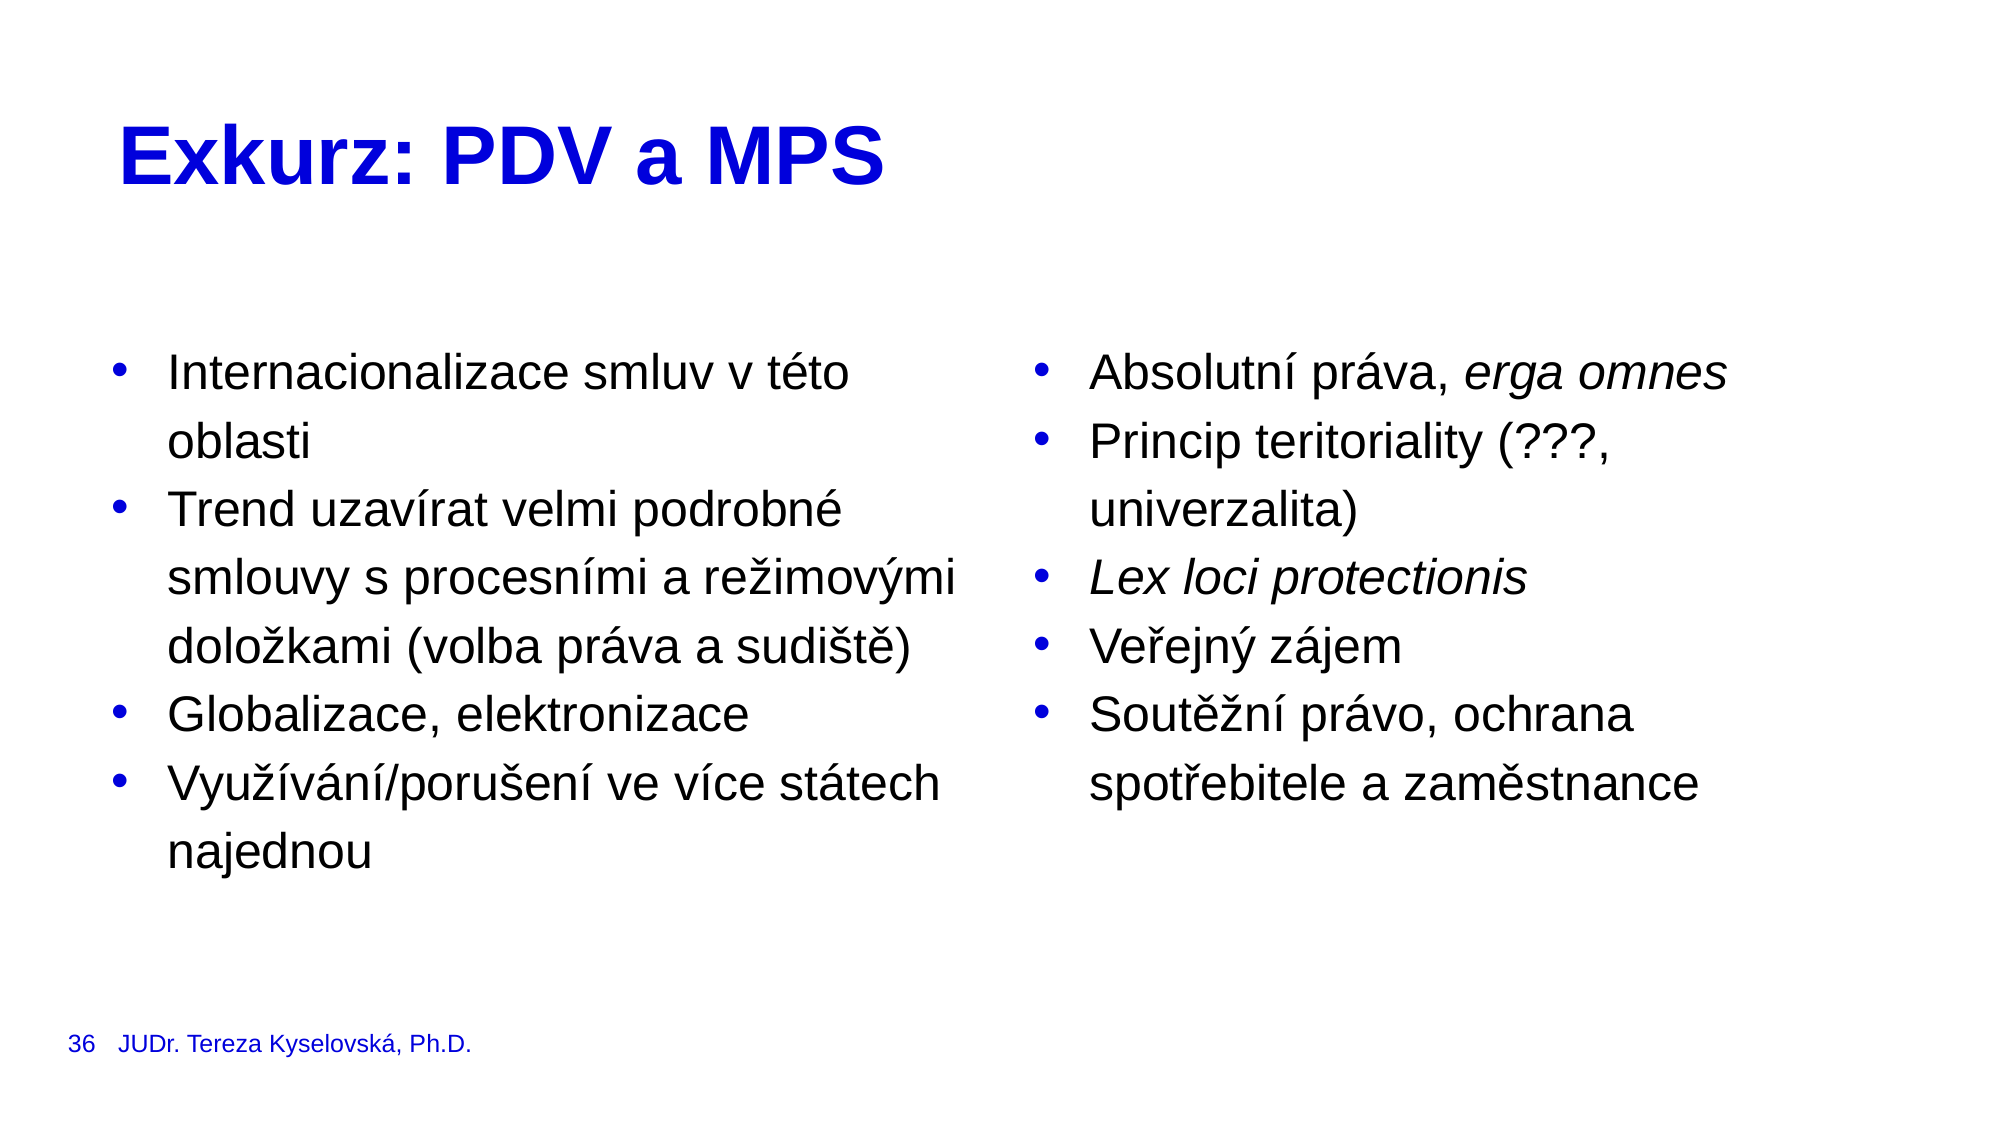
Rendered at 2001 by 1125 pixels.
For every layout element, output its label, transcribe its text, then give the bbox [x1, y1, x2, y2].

footer JUDr. Tereza Kyselovská, Ph.D. [118, 1021, 1418, 1063]
list Internacionalizace smluv v této oblasti Trend uzavírat velmi podrobné smlouvy s procesními a režimovými doložkami (volba práva a sudiště) Globalizace, elektronizace Využívání/porušení ve více státech najednou [111, 331, 960, 1006]
list Absolutní práva, erga omnes Princip teritoriality (???, univerzalita) Lex loci protectionis Veřejný zájem Soutěžní právo, ochrana spotřebitele a zaměstnance [1033, 331, 1882, 1006]
slide_number 36 [67, 1021, 110, 1063]
title Exkurz: PDV a MPS [118, 118, 1883, 193]
